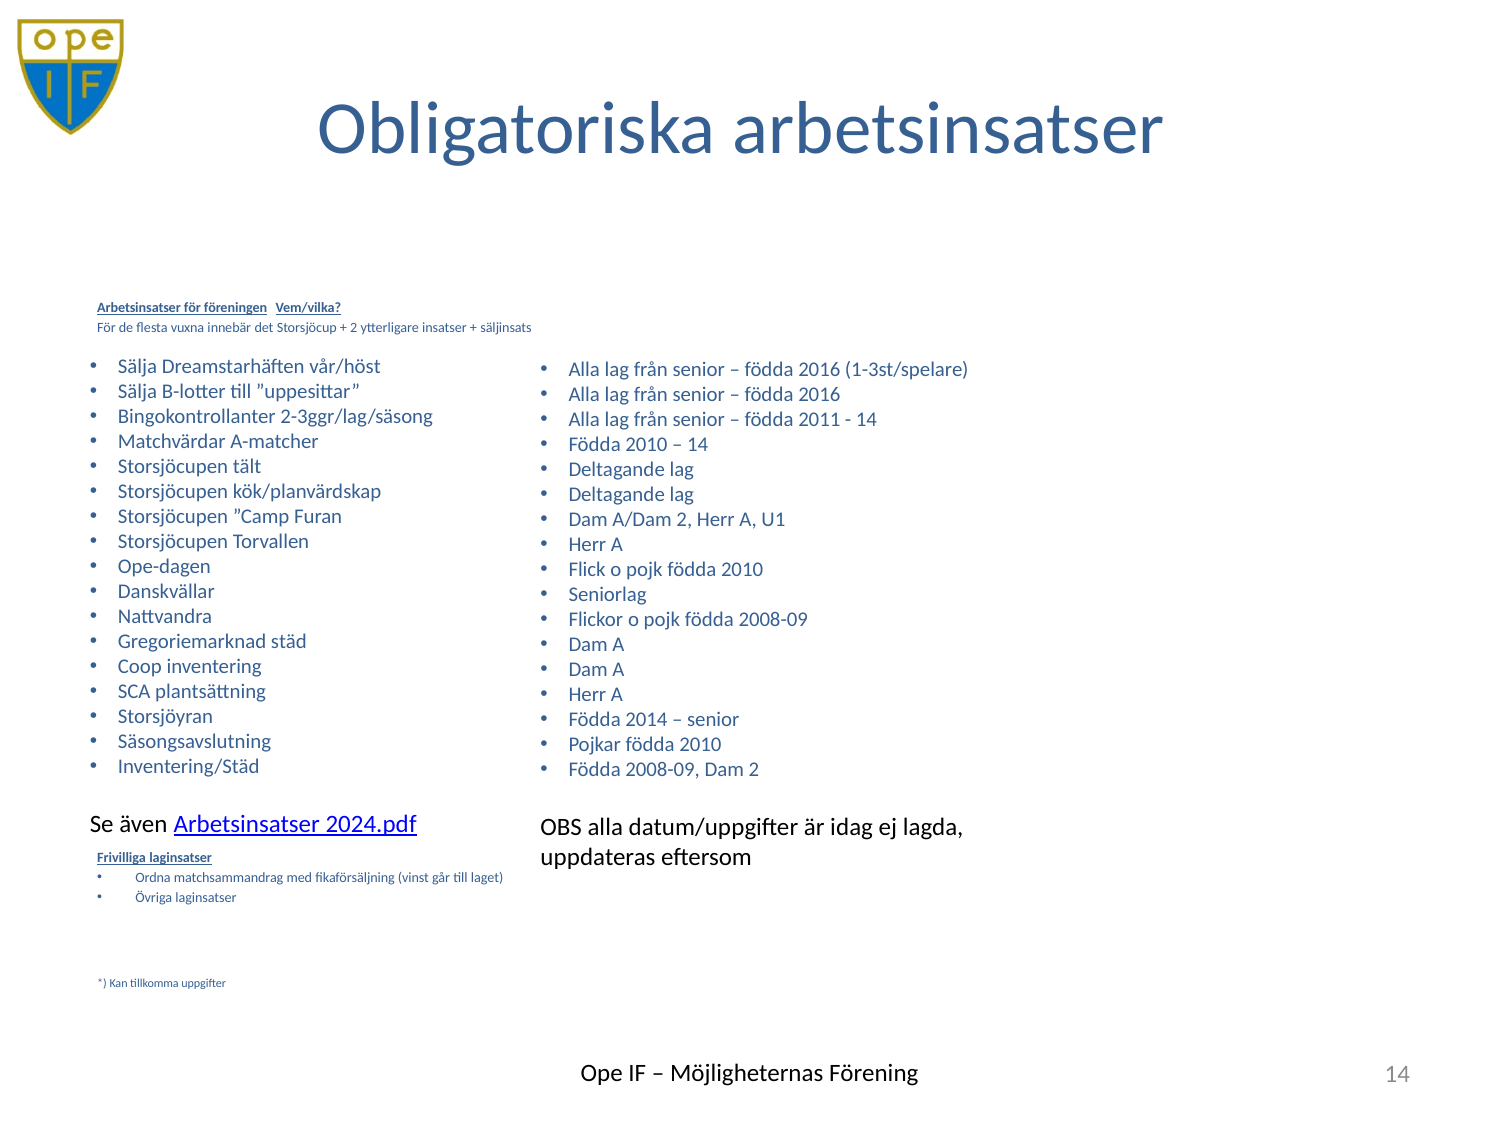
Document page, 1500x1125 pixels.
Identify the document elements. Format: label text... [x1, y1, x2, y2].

list Arbetsinsatser för föreningen Vem/vilka? För de flesta vuxna innebär det Storsjöcup + 2 ytterligare insatser + säljinsats Frivilliga laginsatser Ordna matchsammandrag med fikaförsäljning (vinst går till laget) Övriga laginsatser *) Kan tillkomma uppgifter [82, 290, 1384, 1024]
text_box Alla lag från senior – födda 2016 (1-3st/spelare) Alla lag från senior – födda 2016 Alla lag från senior – födda 2011 - 14 Födda 2010 – 14 Deltagande lag Deltagande lag Dam A/Dam 2, Herr A, U1 Herr A Flick o pojk födda 2010 Seniorlag Flickor o pojk födda 2008-09 Dam A Dam A Herr A Födda 2014 – senior Pojkar födda 2010 Födda 2008-09, Dam 2 OBS alla datum/uppgifter är idag ej lagda, uppdateras eftersom [525, 348, 987, 878]
text_box Sälja Dreamstarhäften vår/höst Sälja B-lotter till ”uppesittar” Bingokontrollanter 2-3ggr/lag/säsong Matchvärdar A-matcher Storsjöcupen tält Storsjöcupen kök/planvärdskap Storsjöcupen ”Camp Furan Storsjöcupen Torvallen Ope-dagen Danskvällar Nattvandra Gregoriemarknad städ Coop inventering SCA plantsättning Storsjöyran Säsongsavslutning Inventering/Städ Se även Arbetsinsatser 2024.pdf [74, 345, 526, 845]
title Obligatoriska arbetsinsatser [75, 45, 1425, 232]
picture [17, 19, 124, 135]
slide_number 14 [1074, 1042, 1425, 1103]
